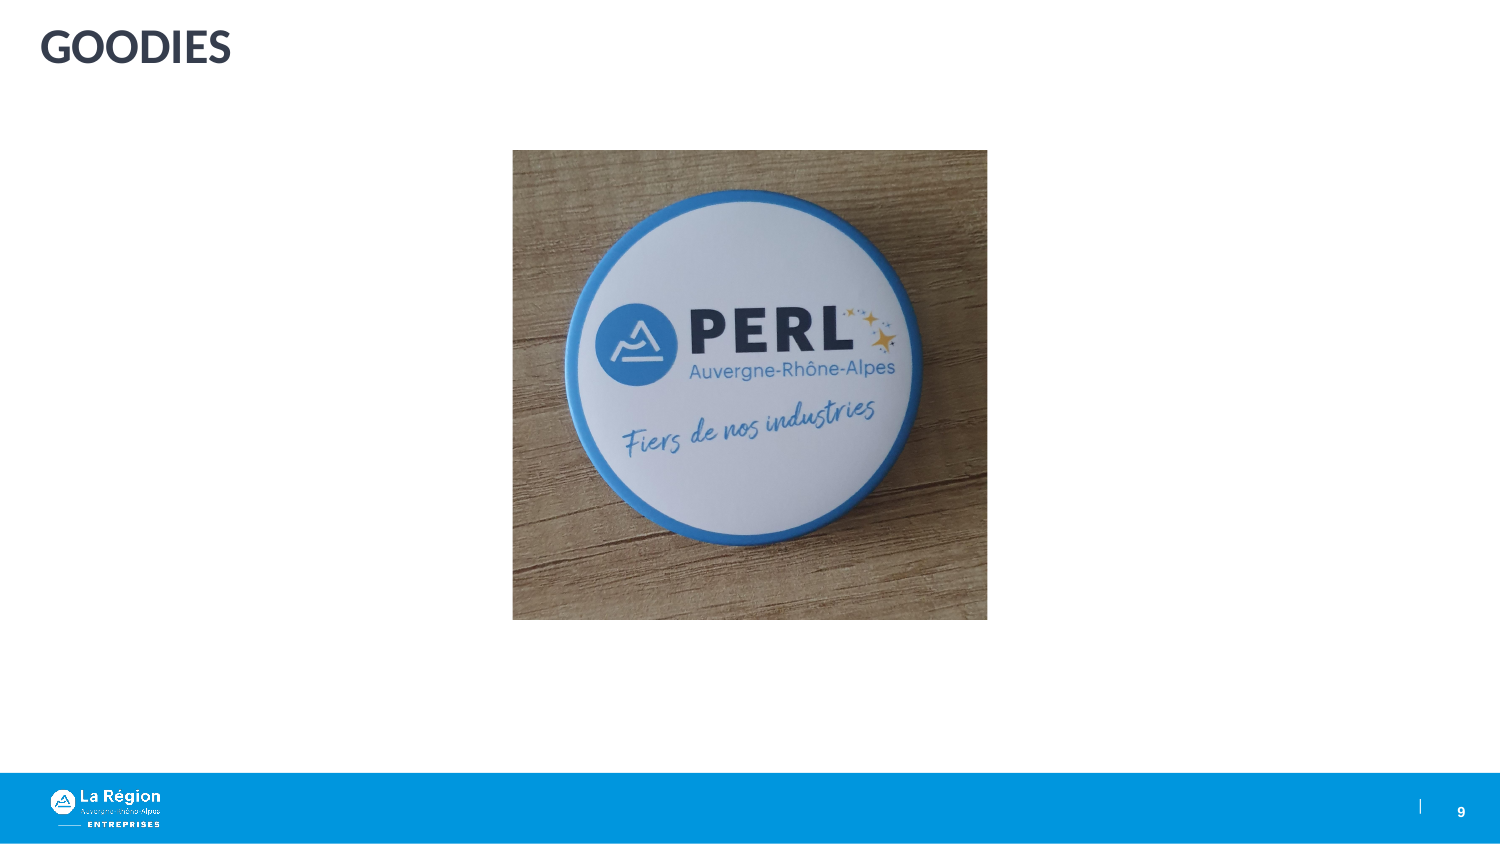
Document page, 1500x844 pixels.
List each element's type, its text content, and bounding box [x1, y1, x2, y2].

picture [512, 149, 988, 621]
picture [82, 791, 87, 801]
picture [51, 790, 75, 814]
title GOODIES [40, 13, 1425, 104]
